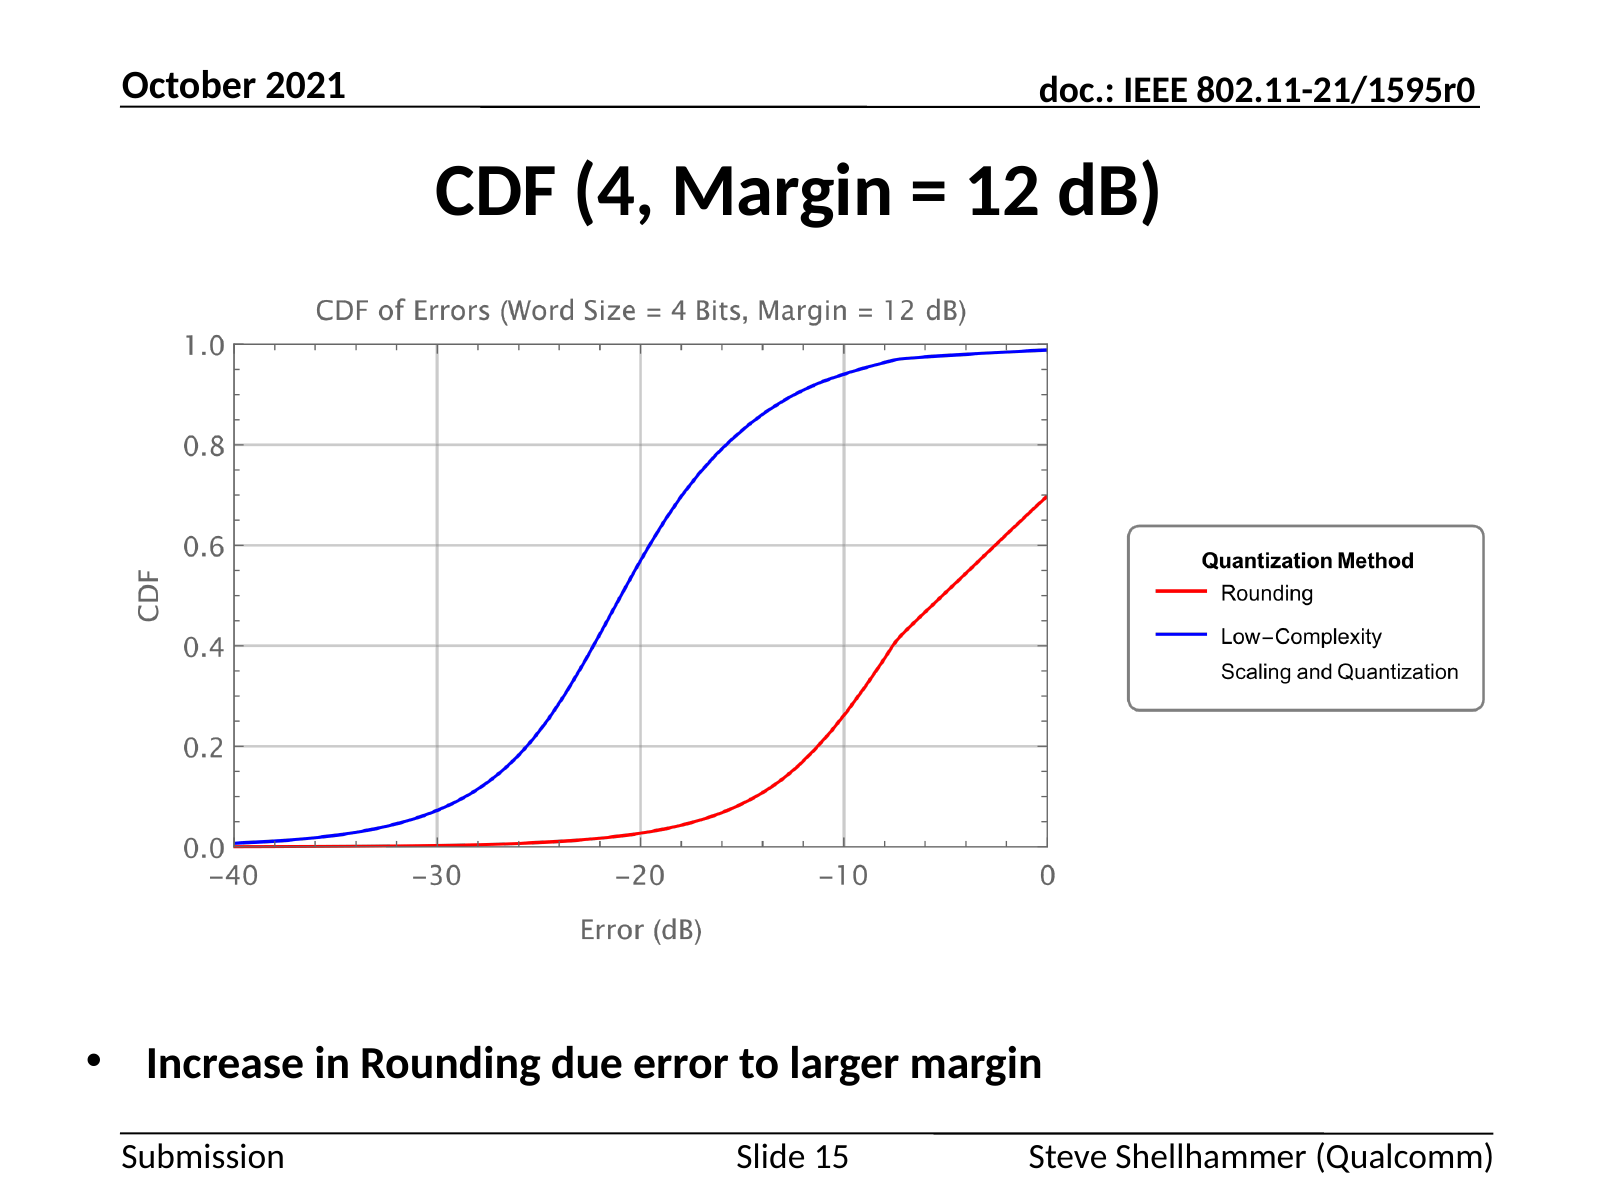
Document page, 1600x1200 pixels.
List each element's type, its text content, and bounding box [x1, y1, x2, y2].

slide_number Slide 15 [733, 1132, 854, 1197]
footer Steve Shellhammer (Qualcomm) [937, 1132, 1495, 1174]
list Increase in Rounding due error to larger margin [70, 1024, 1516, 1120]
picture [128, 287, 1486, 954]
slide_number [121, 58, 451, 107]
